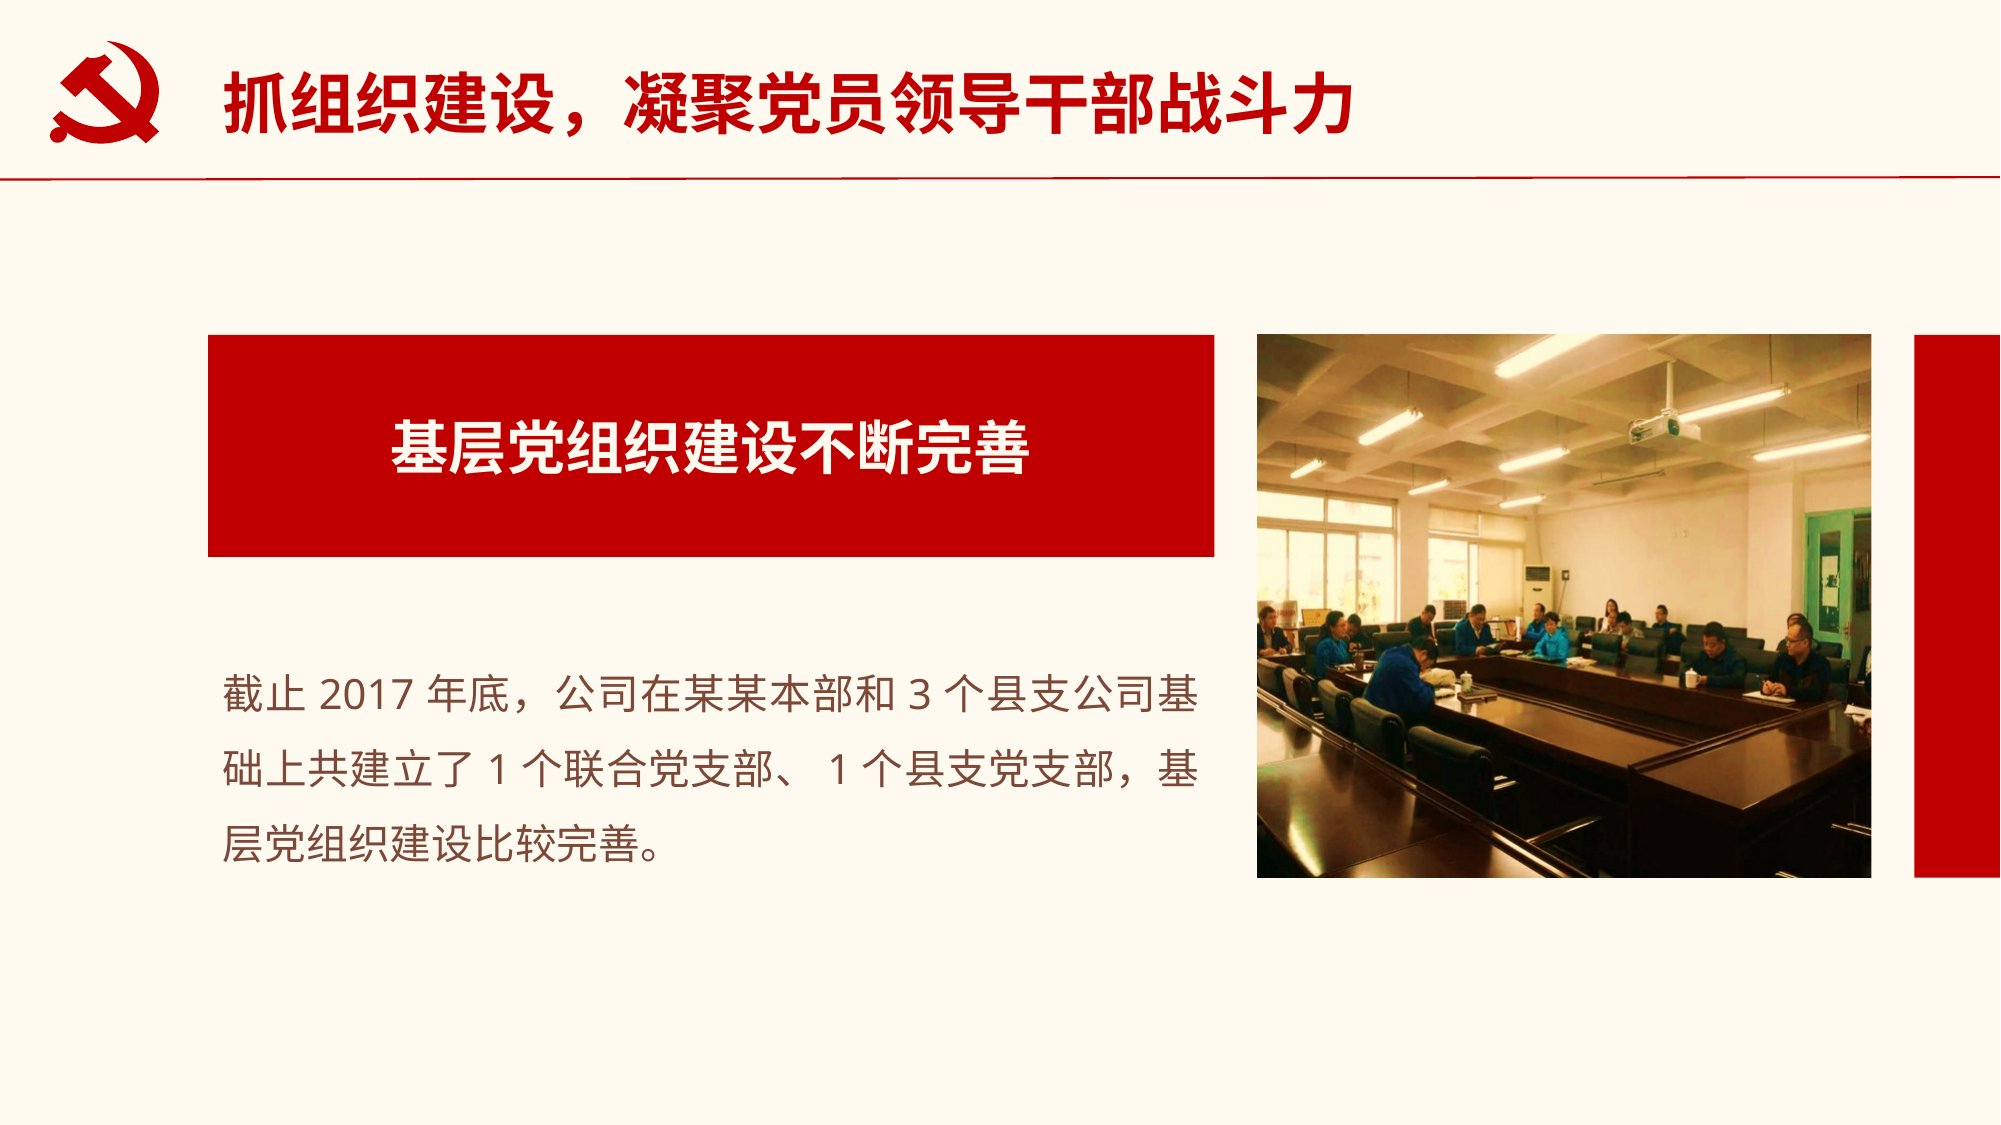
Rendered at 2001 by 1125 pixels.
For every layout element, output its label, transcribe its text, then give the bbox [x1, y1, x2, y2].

text_box [1256, 334, 1872, 879]
text_box 抓组织建设，凝聚党员领导干部战斗力 [207, 54, 1372, 149]
text_box 基层党组织建设不断完善 [207, 334, 1215, 558]
text_box [1913, 334, 2000, 879]
text_box 截止2017年底，公司在某某本部和3个县支公司基础上共建立了1个联合党支部、1个县支党支部，基层党组织建设比较完善。 [208, 635, 1215, 875]
